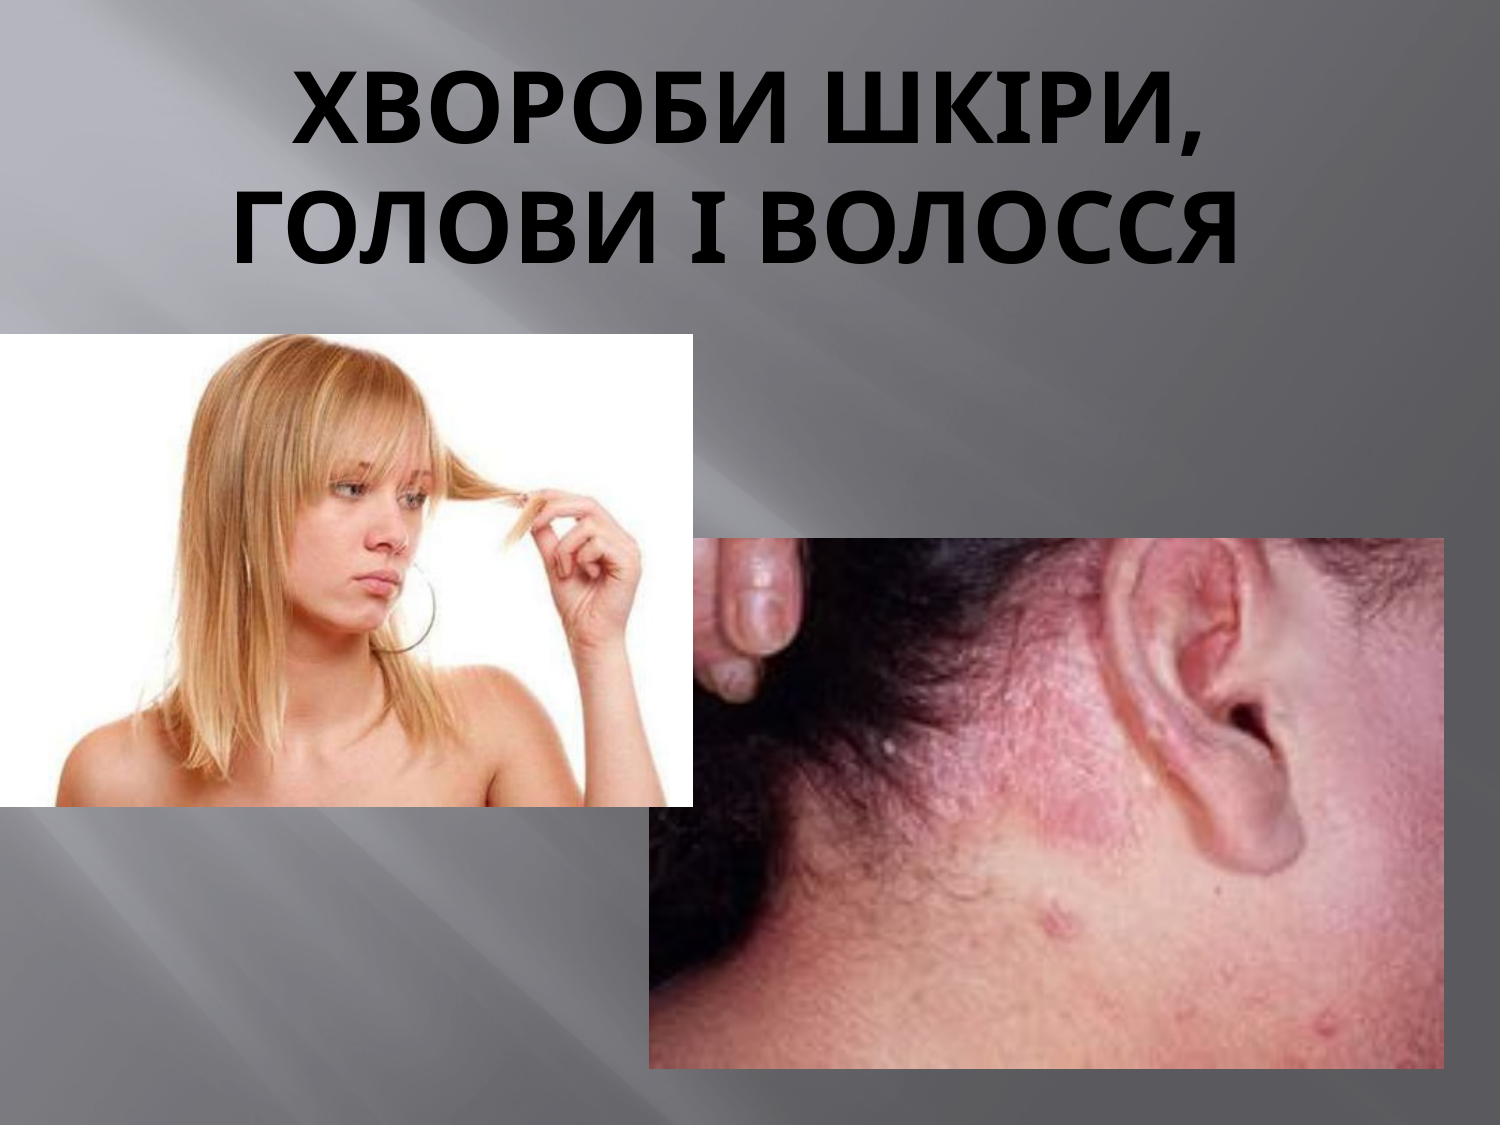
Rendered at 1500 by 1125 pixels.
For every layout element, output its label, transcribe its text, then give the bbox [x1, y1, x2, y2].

title Хвороби шкіри, голови і волосся [112, 42, 1388, 284]
picture [0, 334, 1445, 1069]
